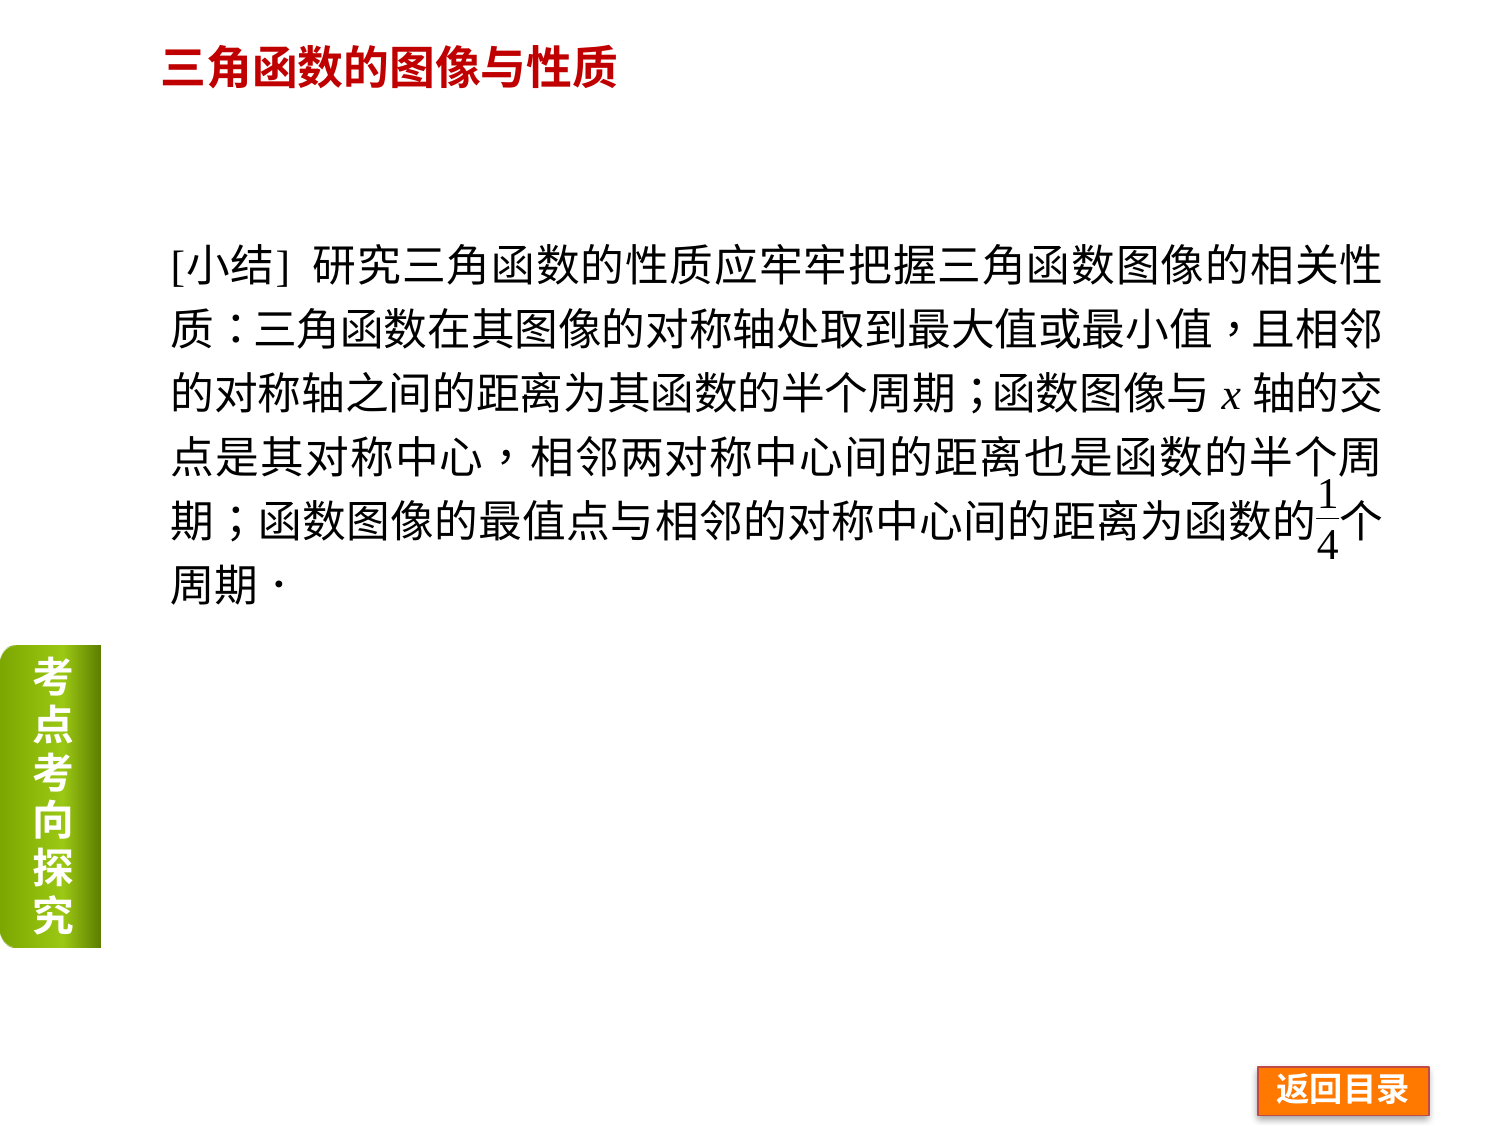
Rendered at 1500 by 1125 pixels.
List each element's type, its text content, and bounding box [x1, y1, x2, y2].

text_box 返回目录 [1257, 1066, 1430, 1116]
text_box 三角函数的图像与性质 [100, 27, 1199, 106]
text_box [170, 229, 1388, 744]
picture [0, 645, 101, 948]
